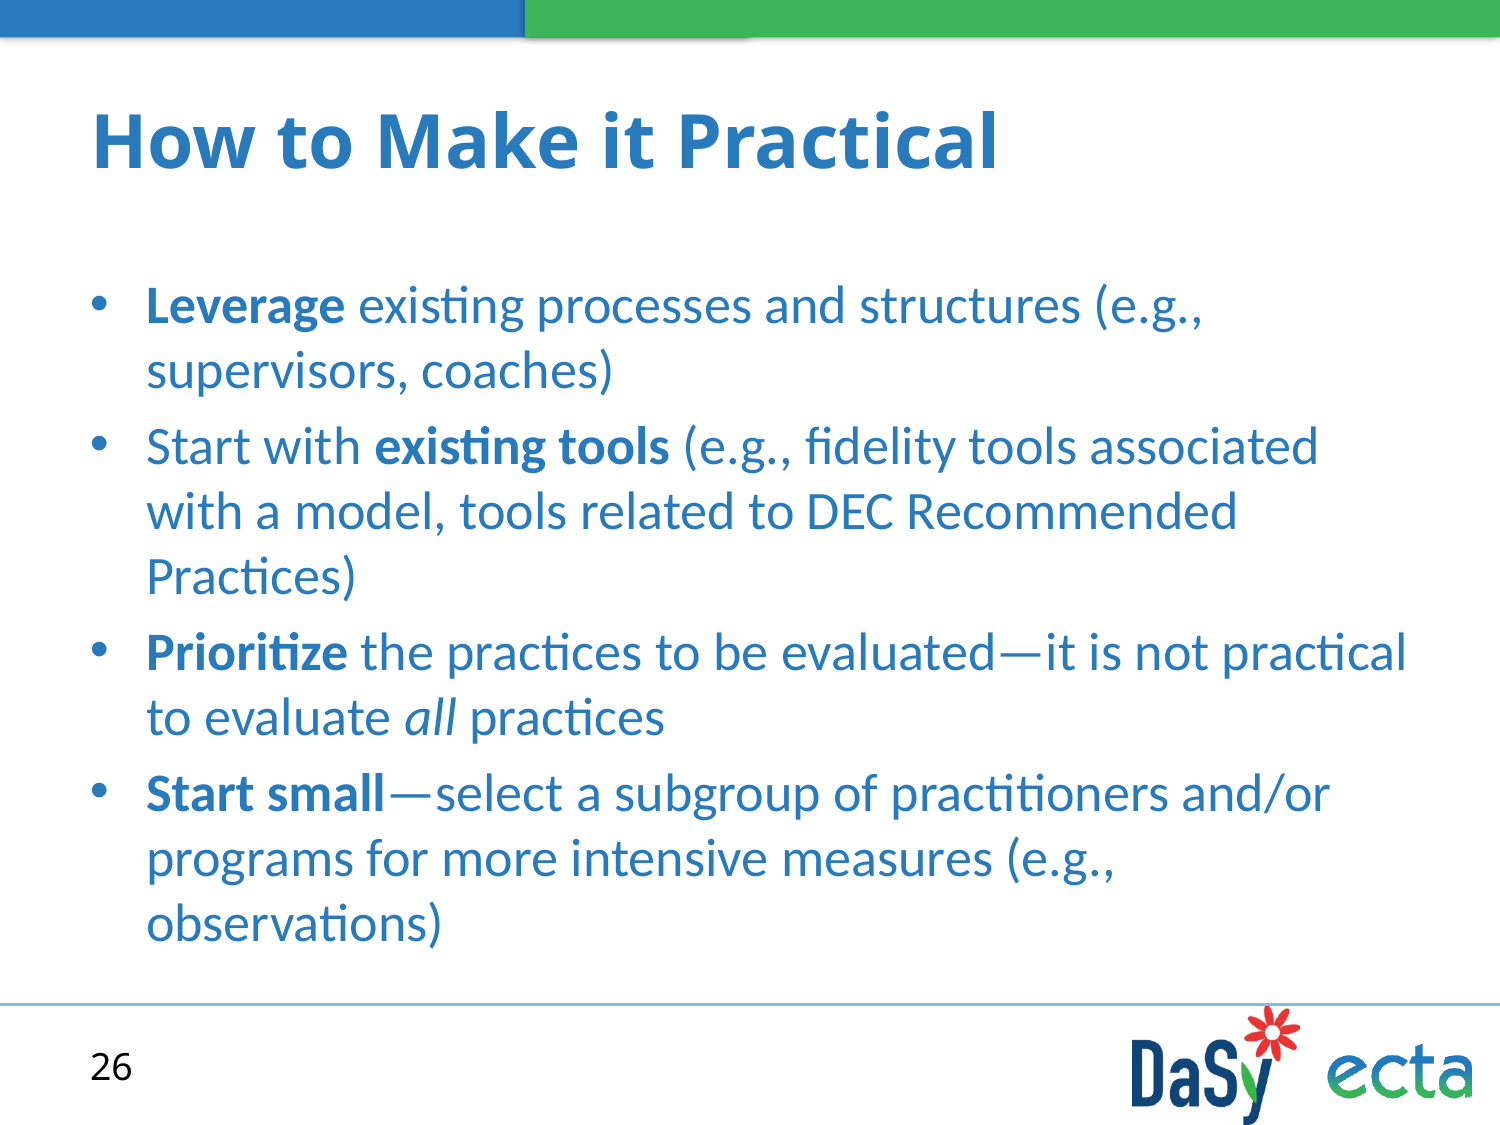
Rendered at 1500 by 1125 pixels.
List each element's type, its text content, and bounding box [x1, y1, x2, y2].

picture [1132, 1006, 1300, 1125]
slide_number 26 [75, 1038, 425, 1098]
picture [1312, 1037, 1487, 1105]
title How to Make it Practical [74, 44, 1426, 234]
list Leverage existing processes and structures (e.g., supervisors, coaches) Start with existing tools (e.g., fidelity tools associated with a model, tools related to DEC Recommended Practices) Prioritize the practices to be evaluated—it is not practical to evaluate all practices Start small—select a subgroup of practitioners and/or programs for more intensive measures (e.g., observations) [75, 262, 1425, 938]
